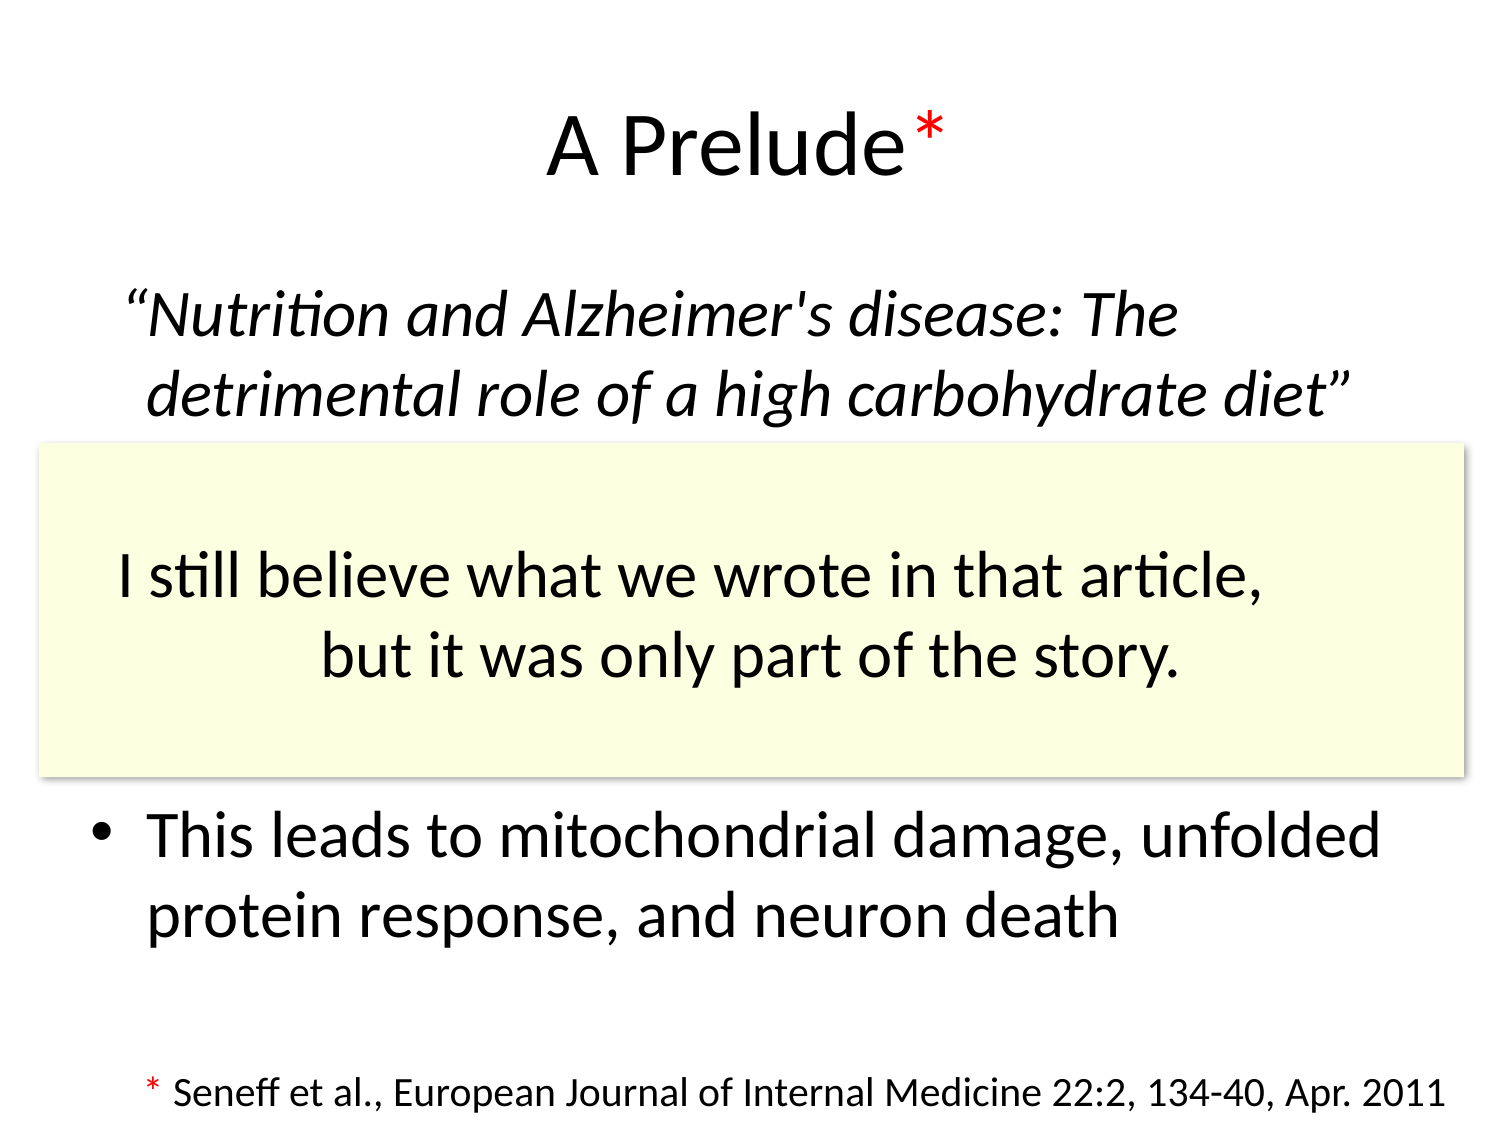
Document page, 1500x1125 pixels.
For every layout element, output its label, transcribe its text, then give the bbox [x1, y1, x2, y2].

list “Nutrition and Alzheimer's disease: The detrimental role of a high carbohydrate diet” Too much dietary sugar (especially fructose) leads to impaired cholesterol supply to brain This results in impaired glucose metabolism in the brain (type III diabetes) This leads to mitochondrial damage, unfolded protein response, and neuron death [75, 262, 1425, 441]
text_box I still believe what we wrote in that article, but it was only part of the story. [38, 443, 1464, 778]
text_box * Seneff et al., European Journal of Internal Medicine 22:2, 134-40, Apr. 2011 [127, 1057, 1500, 1122]
list “Nutrition and Alzheimer's disease: The detrimental role of a high carbohydrate diet” Too much dietary sugar (especially fructose) leads to impaired cholesterol supply to brain This results in impaired glucose metabolism in the brain (type III diabetes) This leads to mitochondrial damage, unfolded protein response, and neuron death [75, 787, 1425, 1005]
title A Prelude* [75, 45, 1425, 233]
